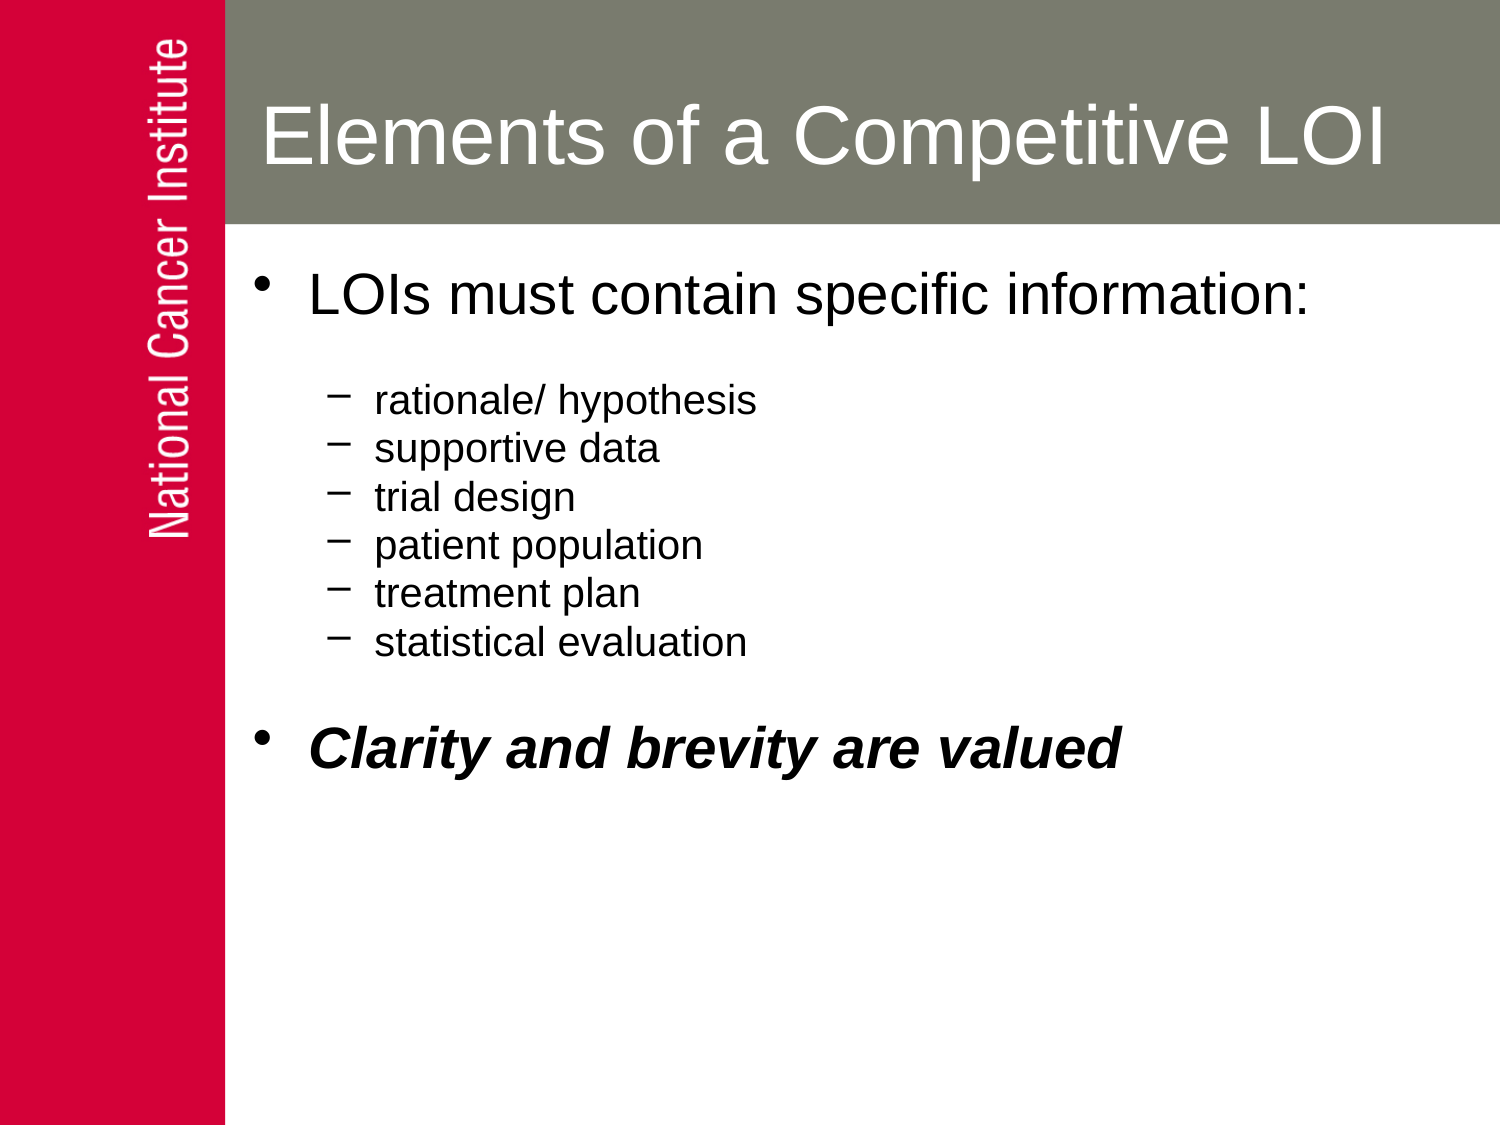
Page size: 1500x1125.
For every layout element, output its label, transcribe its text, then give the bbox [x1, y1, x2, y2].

picture [0, 0, 1500, 1125]
title Elements of a Competitive LOI [224, 37, 1426, 226]
list LOIs must contain specific information: rationale/ hypothesis supportive data trial design patient population treatment plan statistical evaluation Clarity and brevity are valued [237, 262, 1413, 1125]
